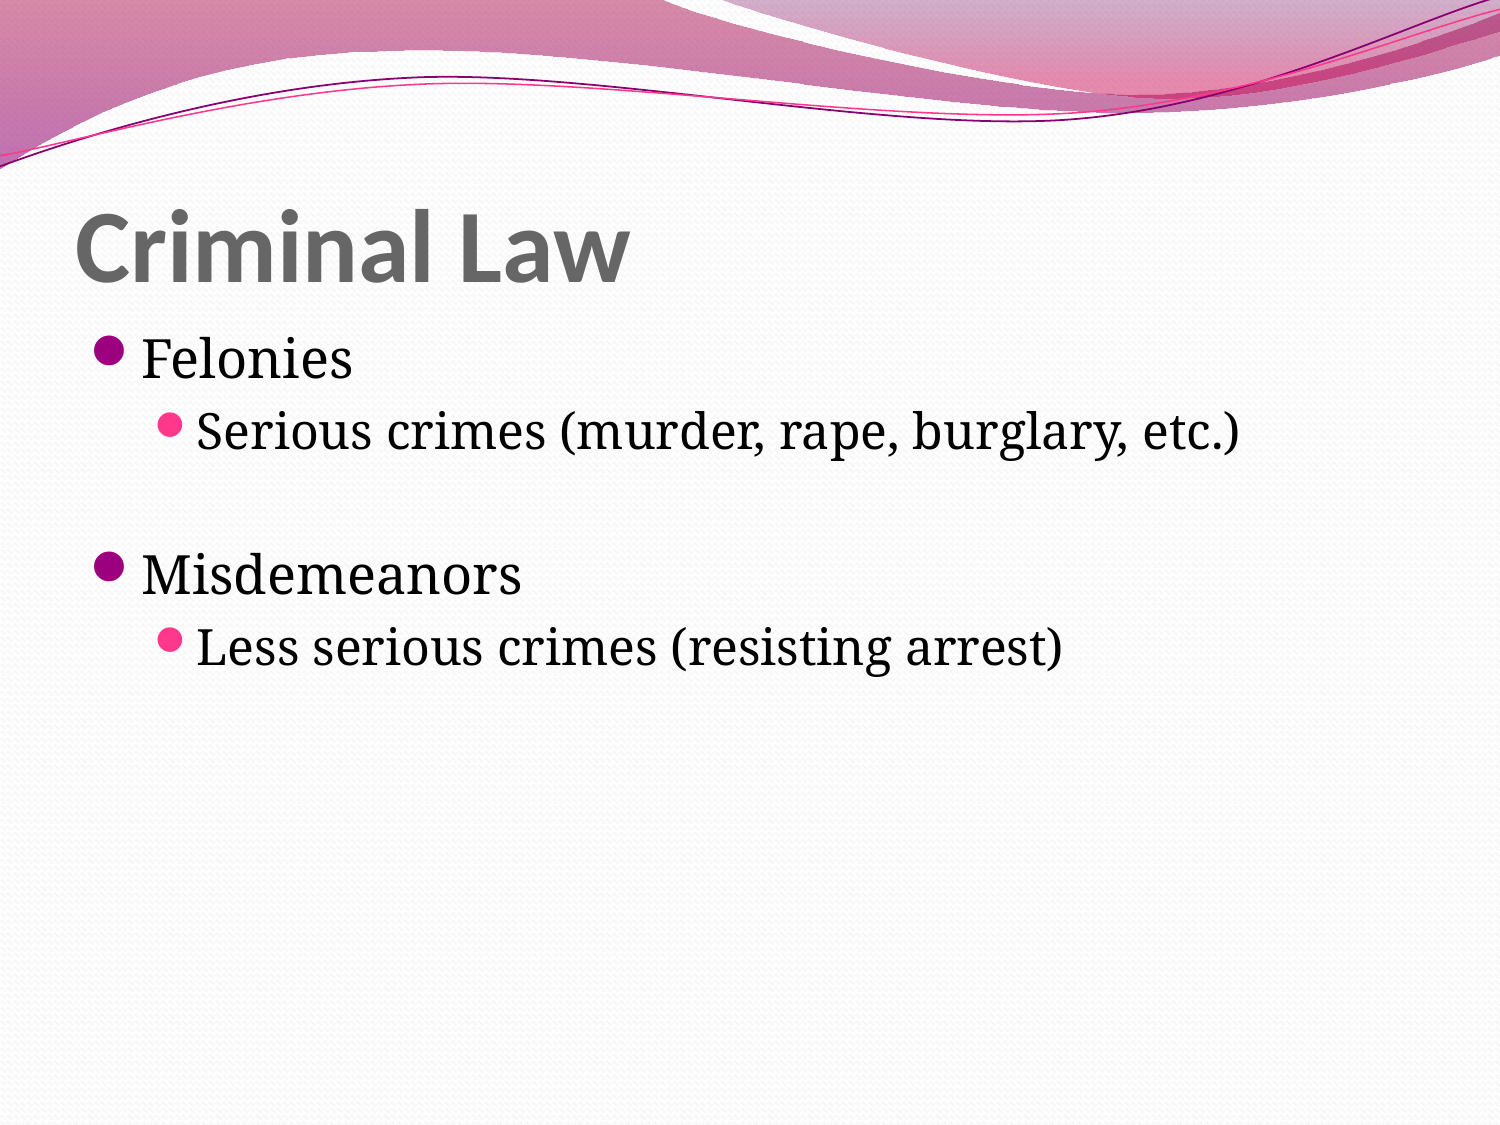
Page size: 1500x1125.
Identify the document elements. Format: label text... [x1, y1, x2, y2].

title Criminal Law [75, 115, 1425, 303]
list Felonies Serious crimes (murder, rape, burglary, etc.) Misdemeanors Less serious crimes (resisting arrest) [75, 317, 1425, 1038]
